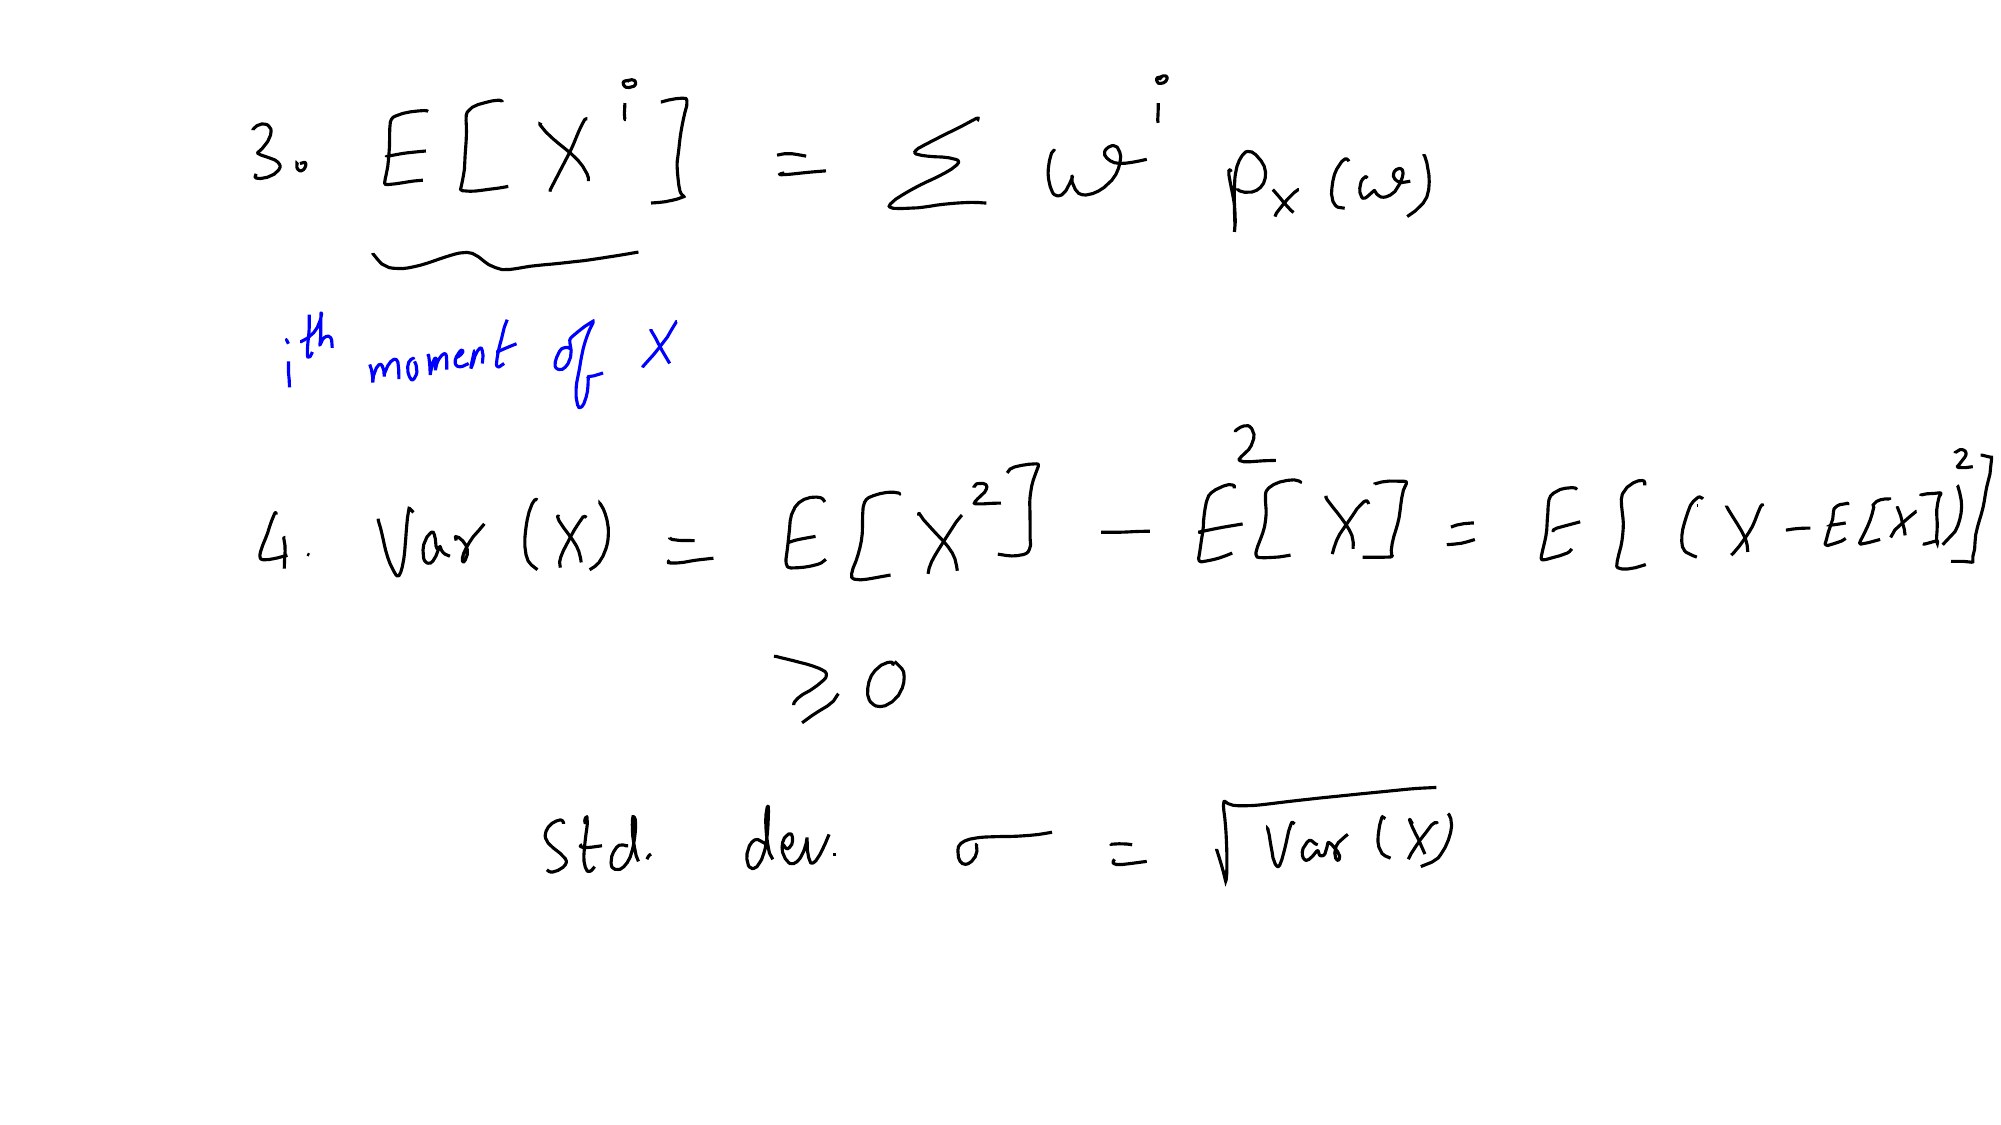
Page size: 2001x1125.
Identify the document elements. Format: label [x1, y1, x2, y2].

text_box [1216, 787, 1452, 882]
text_box [777, 153, 827, 175]
text_box [773, 656, 905, 723]
text_box [1198, 425, 1407, 562]
text_box [554, 320, 604, 409]
text_box [746, 806, 837, 869]
text_box [642, 321, 677, 368]
text_box [957, 831, 1053, 865]
text_box [888, 117, 987, 210]
text_box [1110, 843, 1147, 865]
text_box [378, 508, 485, 576]
text_box [1228, 151, 1430, 232]
text_box [668, 537, 714, 564]
text_box [545, 816, 651, 872]
text_box [384, 79, 687, 204]
text_box [369, 319, 517, 383]
text_box [1541, 449, 1992, 570]
text_box [1048, 75, 1168, 196]
text_box [286, 313, 333, 388]
text_box [253, 123, 306, 179]
text_box [259, 512, 310, 569]
text_box [786, 463, 1039, 580]
text_box [372, 251, 639, 271]
text_box [524, 499, 609, 570]
text_box [1446, 522, 1475, 545]
